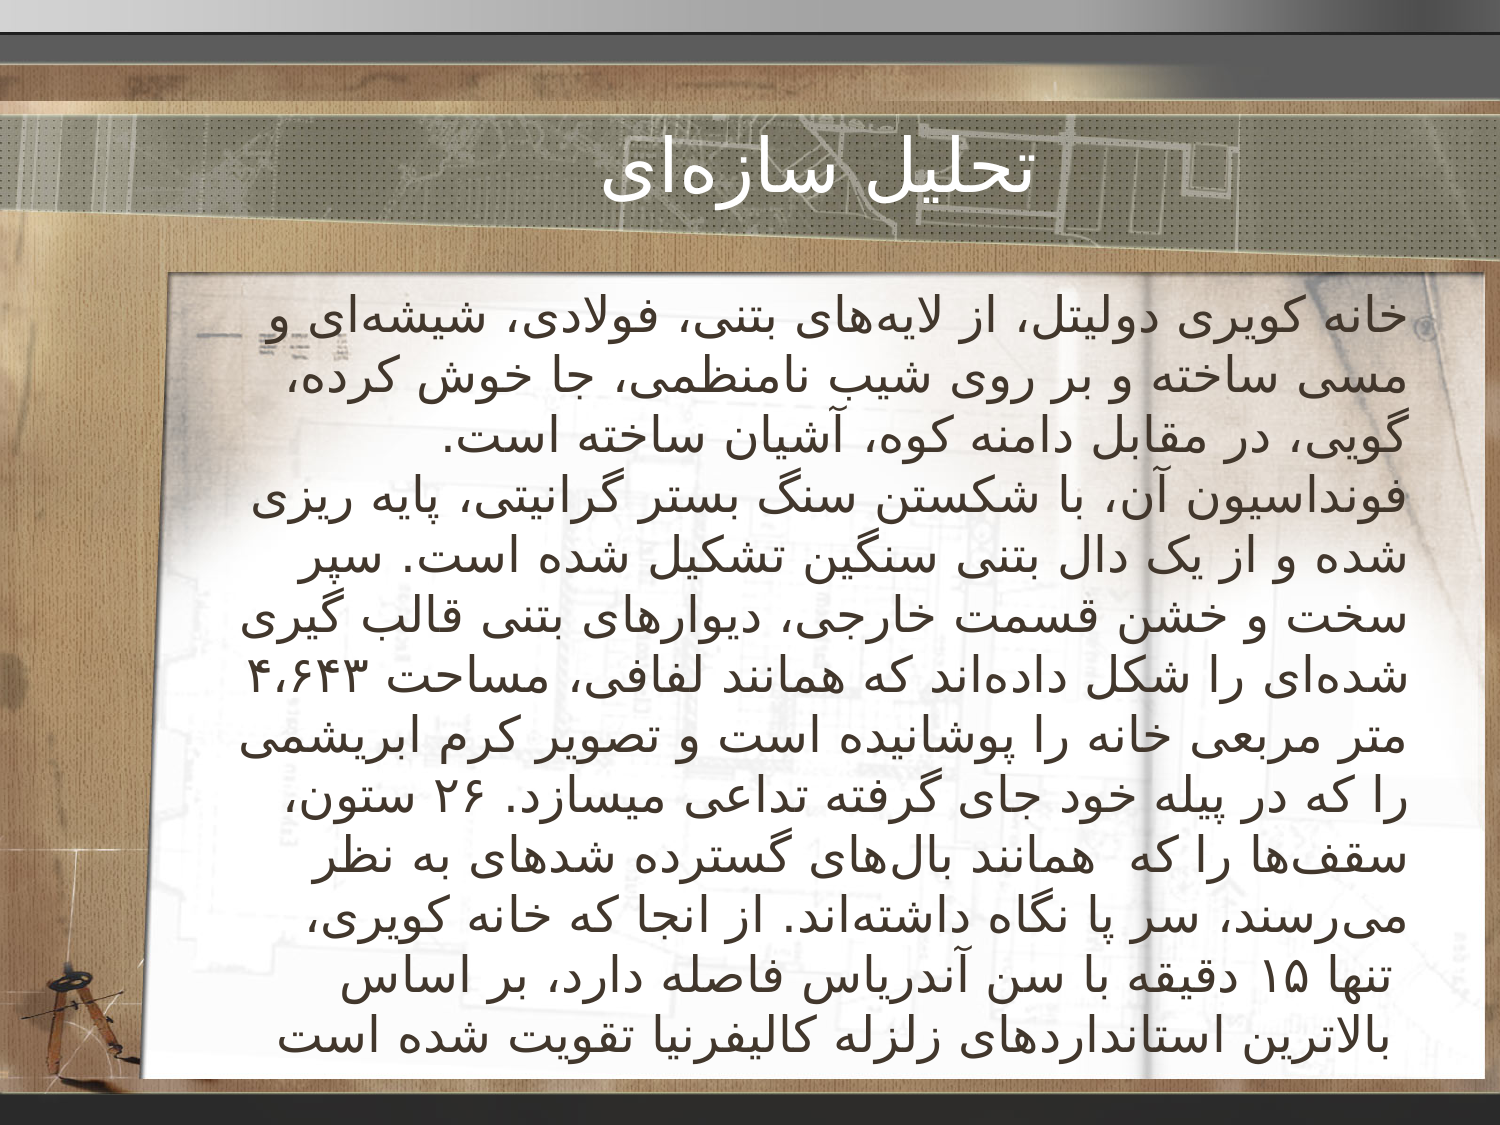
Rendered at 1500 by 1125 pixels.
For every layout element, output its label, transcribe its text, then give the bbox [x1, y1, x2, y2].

title تحلیل سازه‌ای [212, 112, 1425, 213]
picture [0, 0, 1500, 1125]
list خانه کویری دولیتل، از لایه‌های بتنی، فولادی، شیشه‌ا‌ی و مسی ساخته و بر روی شیب نامنظمی، جا خوش کرده، گویی، در مقابل دامنه کوه، آشیان ساخته است. فونداسیون آن، با شکستن سنگ بستر گرانیتی، پایه ریزی شده و از یک دال بتنی سنگین تشکیل شده است. سپر سخت و خشن قسمت خارجی، دیوارهای بتنی قالب گیری شده‌ای را شکل داده‌اند که همانند لفافی، مساحت ۴،۶۴۳ متر مربعی خانه را پوشانیده است و تصویر کرم ابریشمی را که در پیله خود جای گرفته تداعی میسازد. ۲۶ ستون، سقف‌ها را که همانند بال‌های گسترده شدهای به نظر می‌رسند، سر پا نگاه داشته‌اند. از انجا که خانه کویری، تنها ۱۵ دقیقه با سن آندریاس فاصله دارد، بر اساس بالاترین استانداردهای زلزله کالیفرنیا تقویت شده است [212, 275, 1425, 1005]
